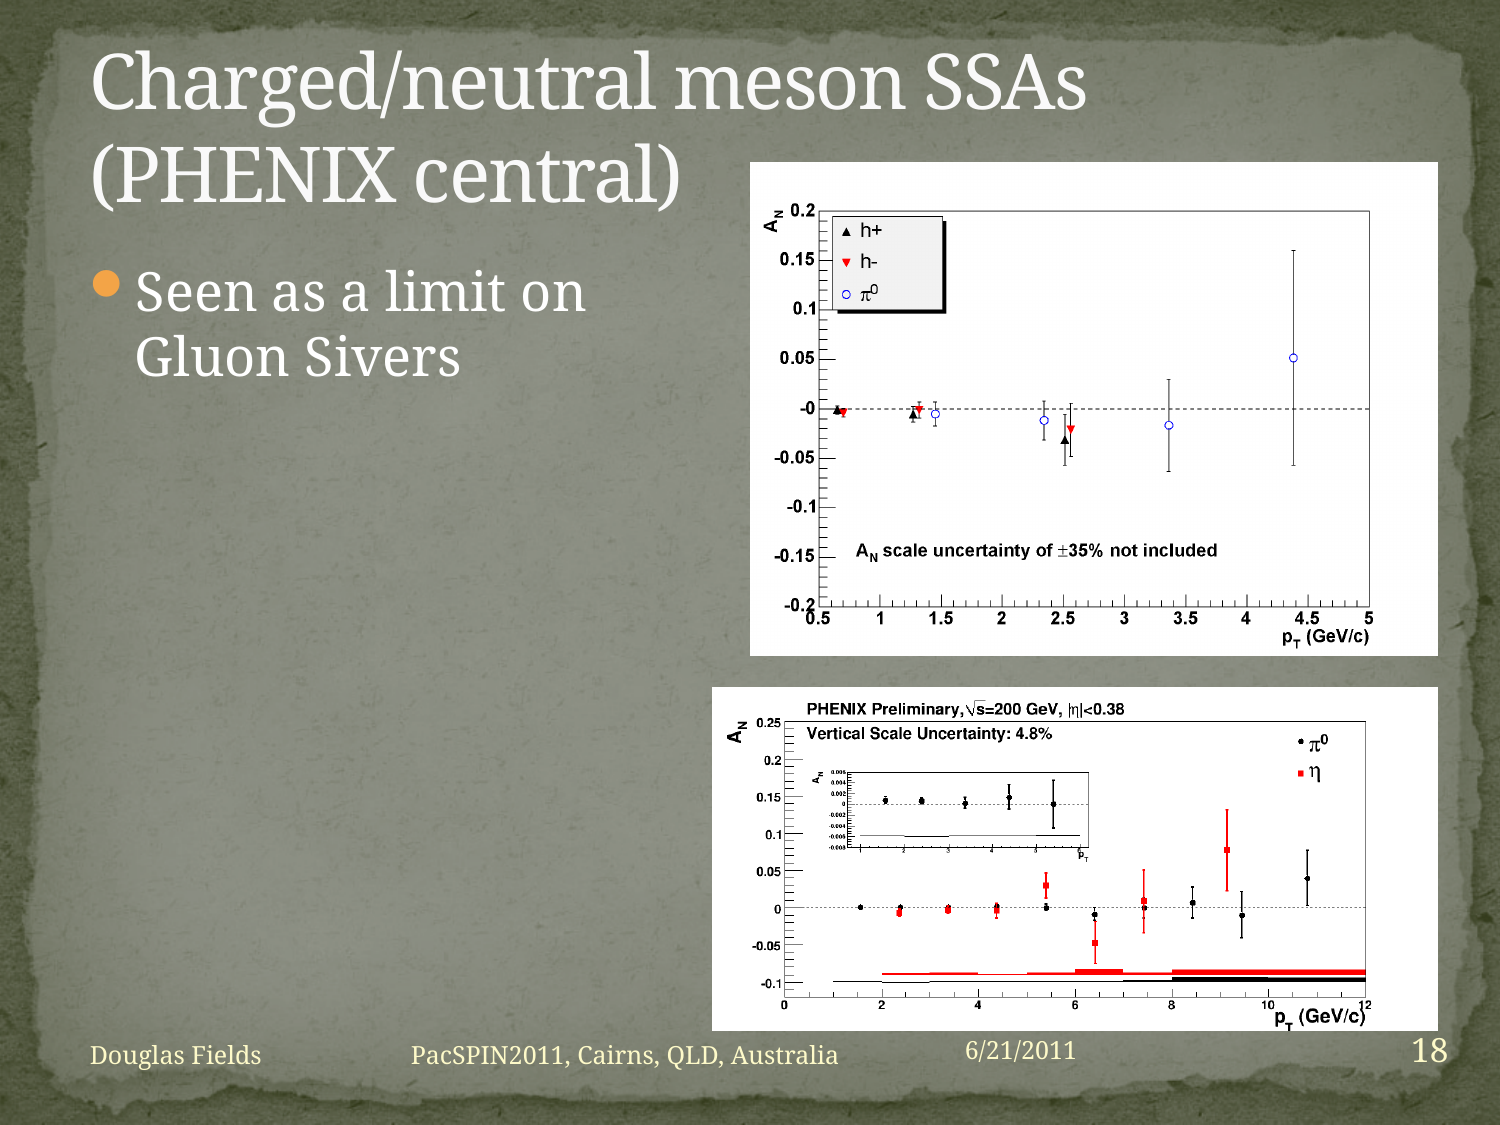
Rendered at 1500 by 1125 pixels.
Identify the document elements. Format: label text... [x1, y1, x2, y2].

picture [712, 687, 1438, 1031]
picture [750, 162, 1438, 656]
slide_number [950, 1041, 1375, 1081]
footer Douglas Fields PacSPIN2011, Cairns, QLD, Australia [75, 1025, 938, 1088]
slide_number 18 [1379, 1014, 1480, 1089]
list Seen as a limit on Gluon Sivers [75, 249, 713, 1000]
title Charged/neutral meson SSAs (PHENIX central) [74, 24, 1425, 225]
